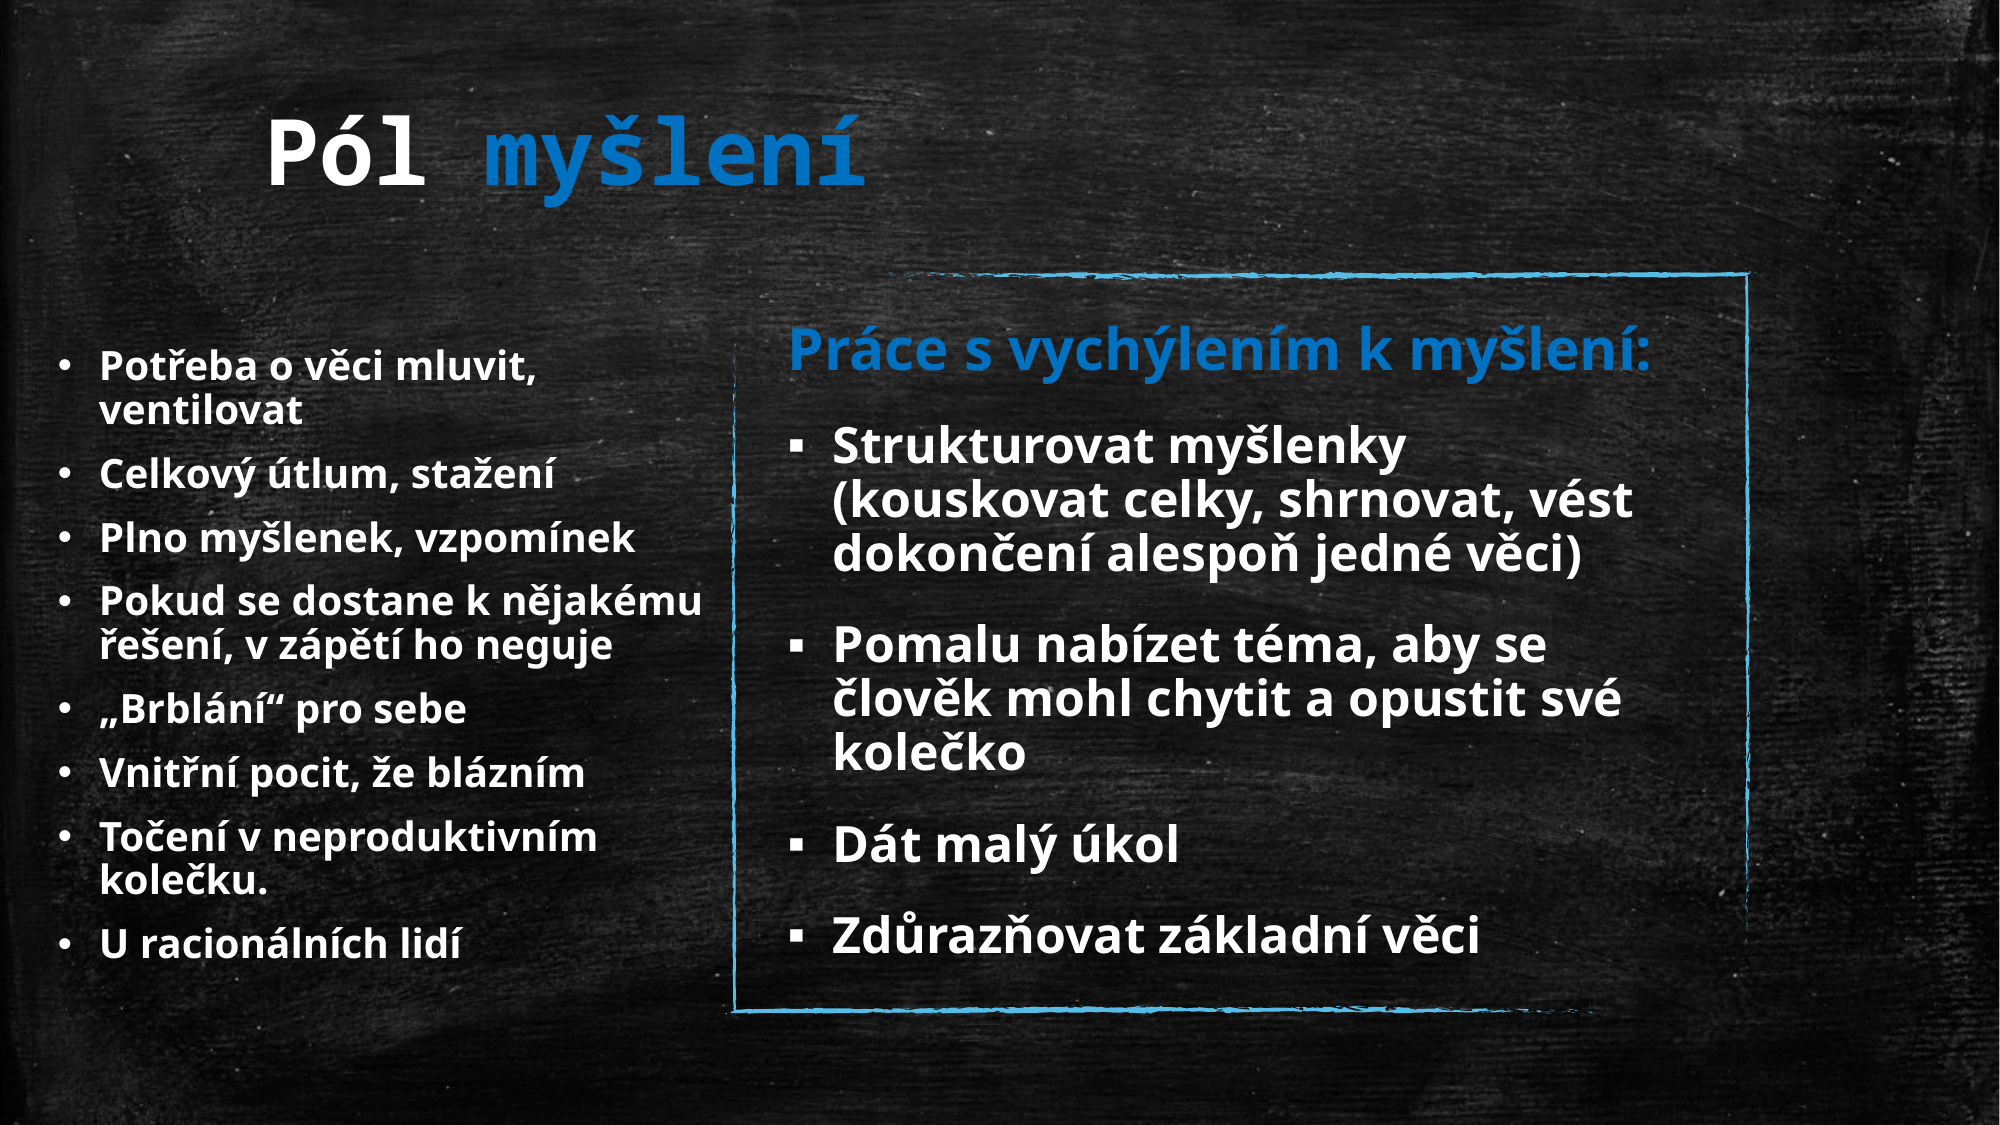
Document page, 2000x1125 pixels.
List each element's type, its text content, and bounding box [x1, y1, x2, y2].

title Pól myšlení [249, 45, 1750, 213]
list Potřeba o věci mluvit, ventilovat Celkový útlum, stažení Plno myšlenek, vzpomínek Pokud se dostane k nějakému řešení, v zápětí ho neguje „Brblání“ pro sebe Vnitřní pocit, že blázním Točení v neproduktivním kolečku. U racionálních lidí [42, 325, 724, 976]
list Práce s vychýlením k myšlení: Strukturovat myšlenky (kouskovat celky, shrnovat, vést dokončení alespoň jedné věci) Pomalu nabízet téma, aby se člověk mohl chytit a opustit své kolečko Dát malý úkol Zdůrazňovat základní věci [772, 312, 1703, 975]
